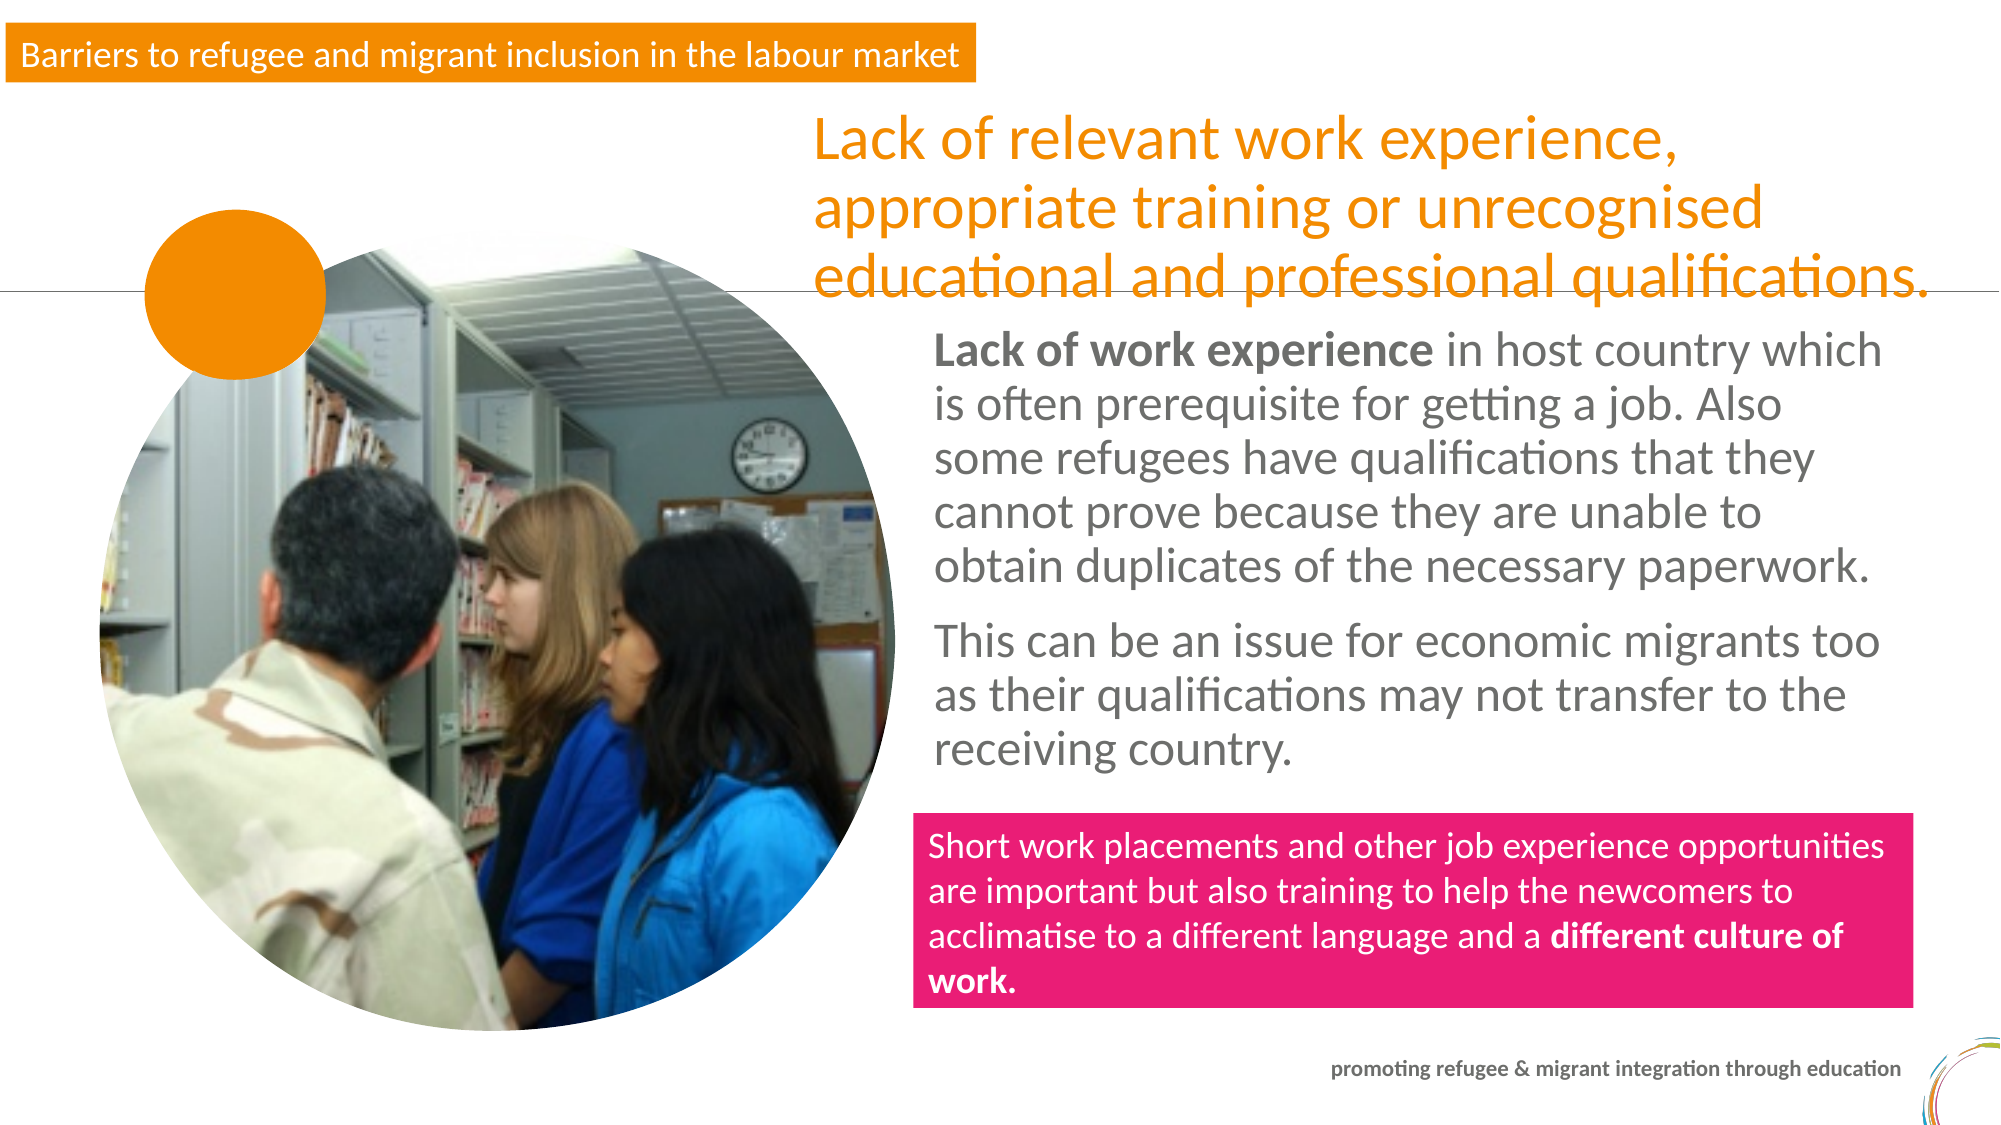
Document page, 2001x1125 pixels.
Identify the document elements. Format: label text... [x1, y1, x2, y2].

picture [1902, 1030, 2000, 1125]
list Lack of work experience in host country which is often prerequisite for getting a job. Also some refugees have qualifications that they cannot prove because they are unable to obtain duplicates of the necessary paperwork. This can be an issue for economic migrants too as their qualifications may not transfer to the receiving country. [918, 330, 1916, 912]
text_box Short work placements and other job experience opportunities are important but also training to help the newcomers to acclimatise to a different language and a different culture of work. [913, 813, 1914, 1008]
text_box Barriers to refugee and migrant inclusion in the labour market [5, 22, 977, 83]
picture [99, 230, 896, 1031]
list Lack of relevant work experience, appropriate training or unrecognised educational and professional qualifications. [798, 97, 1969, 330]
